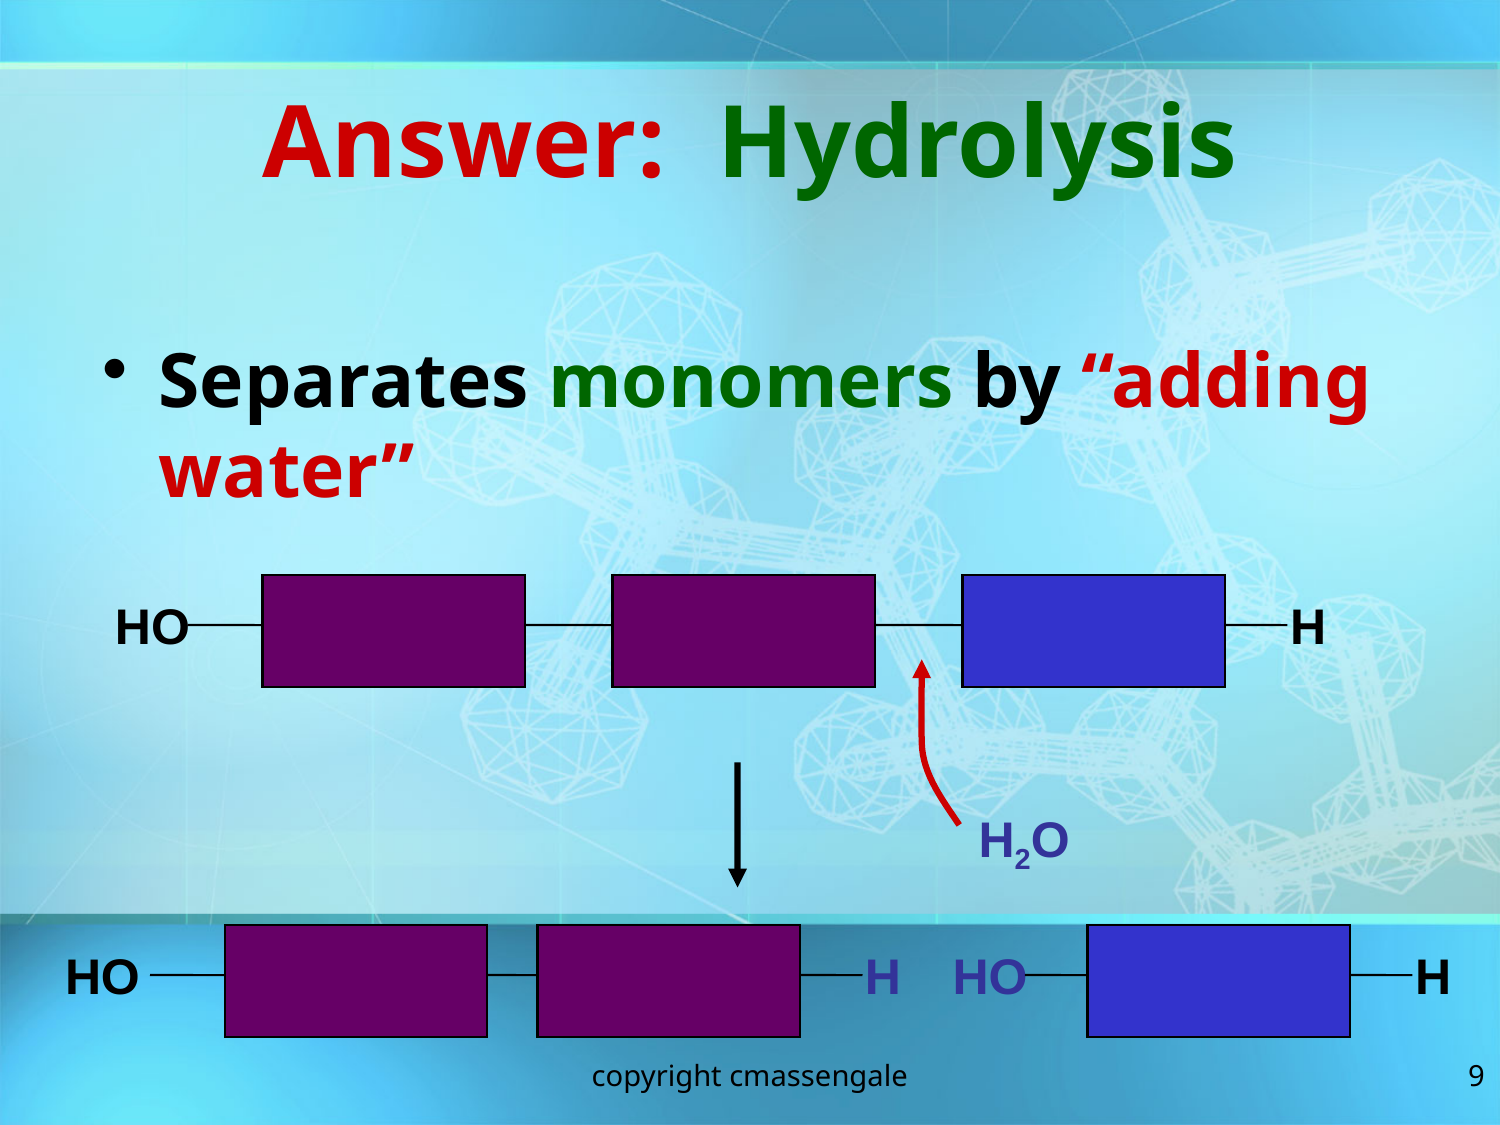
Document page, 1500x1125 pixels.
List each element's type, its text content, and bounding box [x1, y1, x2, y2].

list Separates monomers by “adding water” [87, 324, 1413, 923]
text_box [49, 924, 1467, 1038]
footer copyright cmassengale [512, 1049, 988, 1125]
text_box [99, 574, 1342, 888]
picture [0, 0, 1500, 1125]
title Answer: Hydrolysis [162, 87, 1338, 188]
slide_number 9 [1187, 1049, 1500, 1125]
